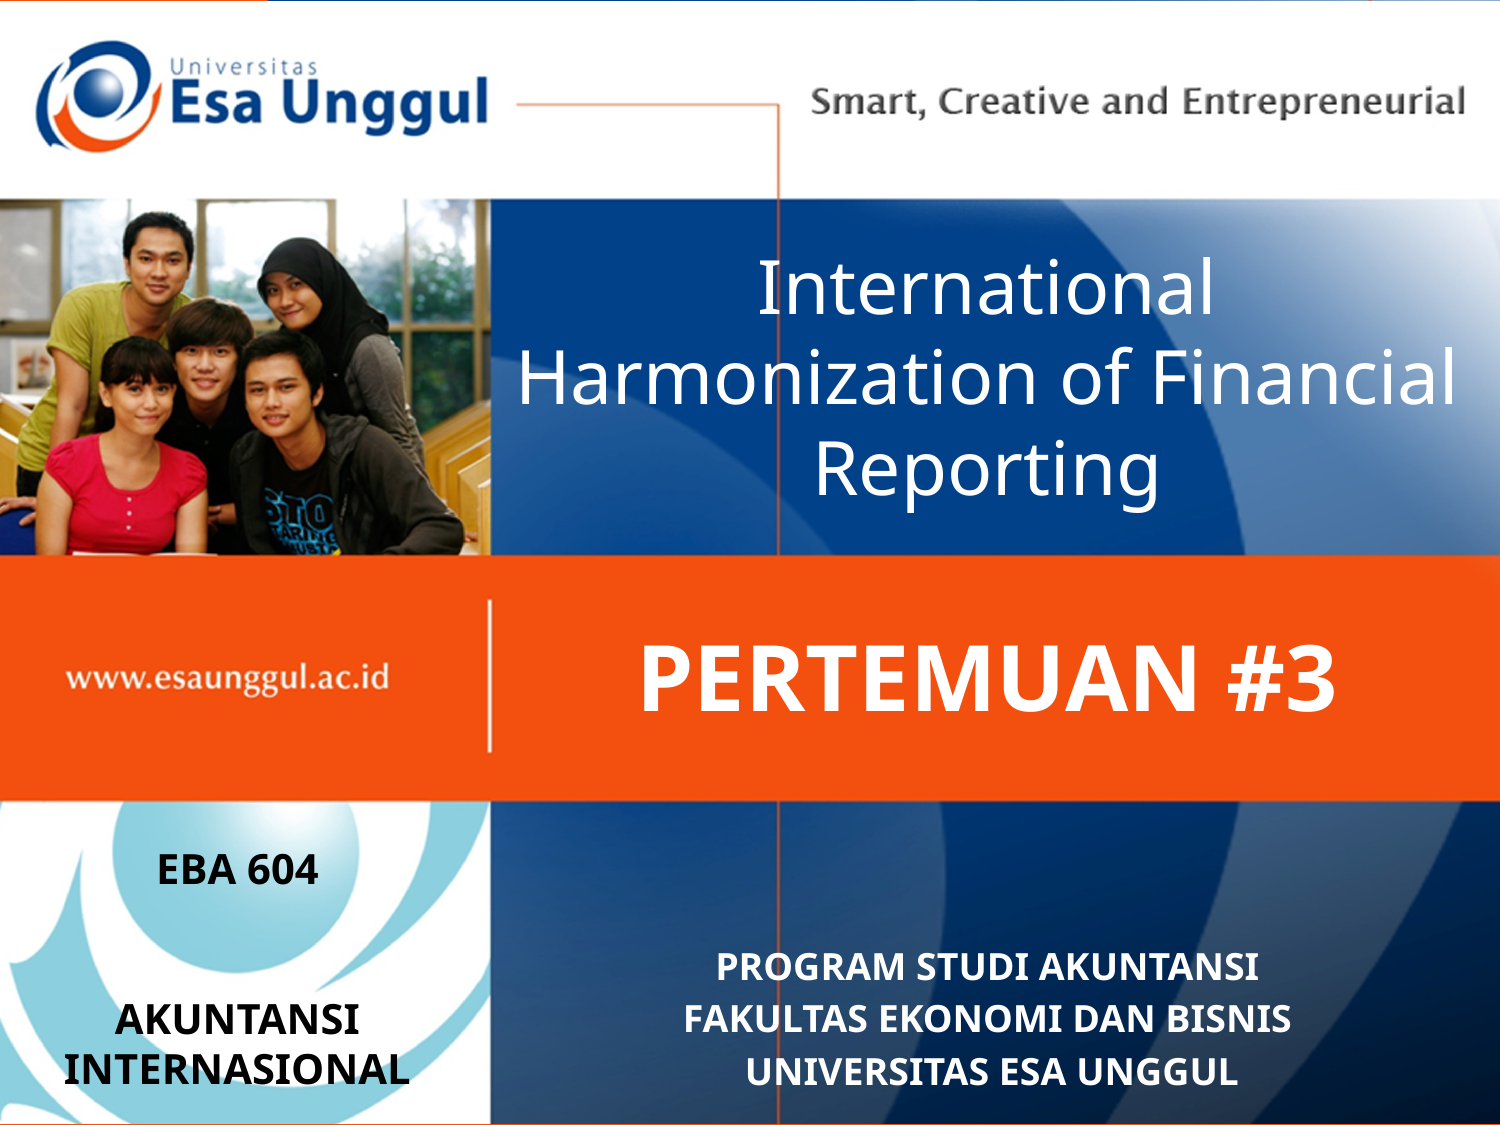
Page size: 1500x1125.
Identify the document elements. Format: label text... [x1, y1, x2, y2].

picture [0, 0, 1500, 1125]
text_box EBA 604 AKUNTANSI INTERNASIONAL [24, 822, 450, 1101]
text_box PERTEMUAN #3 [499, 562, 1475, 788]
title International Harmonization of Financial Reporting [500, 200, 1475, 550]
subtitle PROGRAM STUDI AKUNTANSI FAKULTAS EKONOMI DAN BISNIS UNIVERSITAS ESA UNGGUL [500, 825, 1475, 1101]
